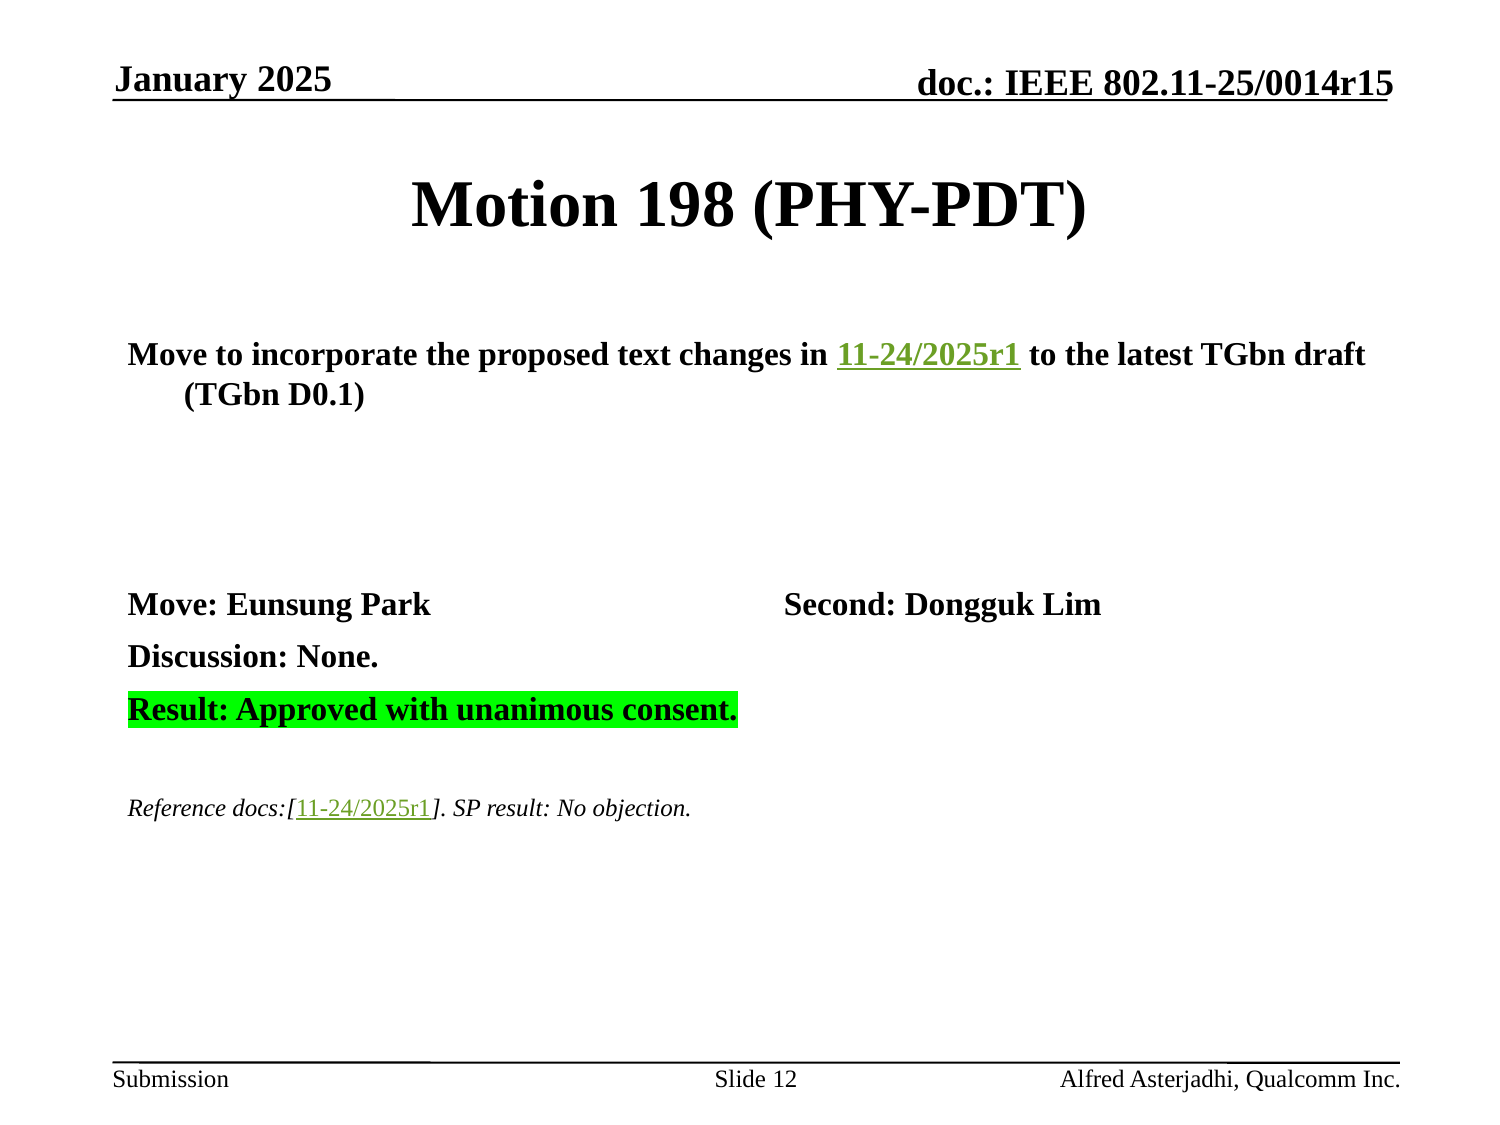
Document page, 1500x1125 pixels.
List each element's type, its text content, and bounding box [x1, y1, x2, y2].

footer Alfred Asterjadhi, Qualcomm Inc. [878, 1061, 1402, 1093]
title Motion 198 (PHY-PDT) [112, 112, 1388, 288]
list Move to incorporate the proposed text changes in 11-24/2025r1 to the latest TGbn draft (TGbn D0.1) Move: Eunsung Park Second: Dongguk Lim Discussion: None. Result: Approved with unanimous consent. Reference docs:[11-24/2025r1]. SP result: No objection. [112, 324, 1388, 1000]
slide_number Slide 12 [712, 1061, 800, 1123]
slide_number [114, 54, 423, 100]
